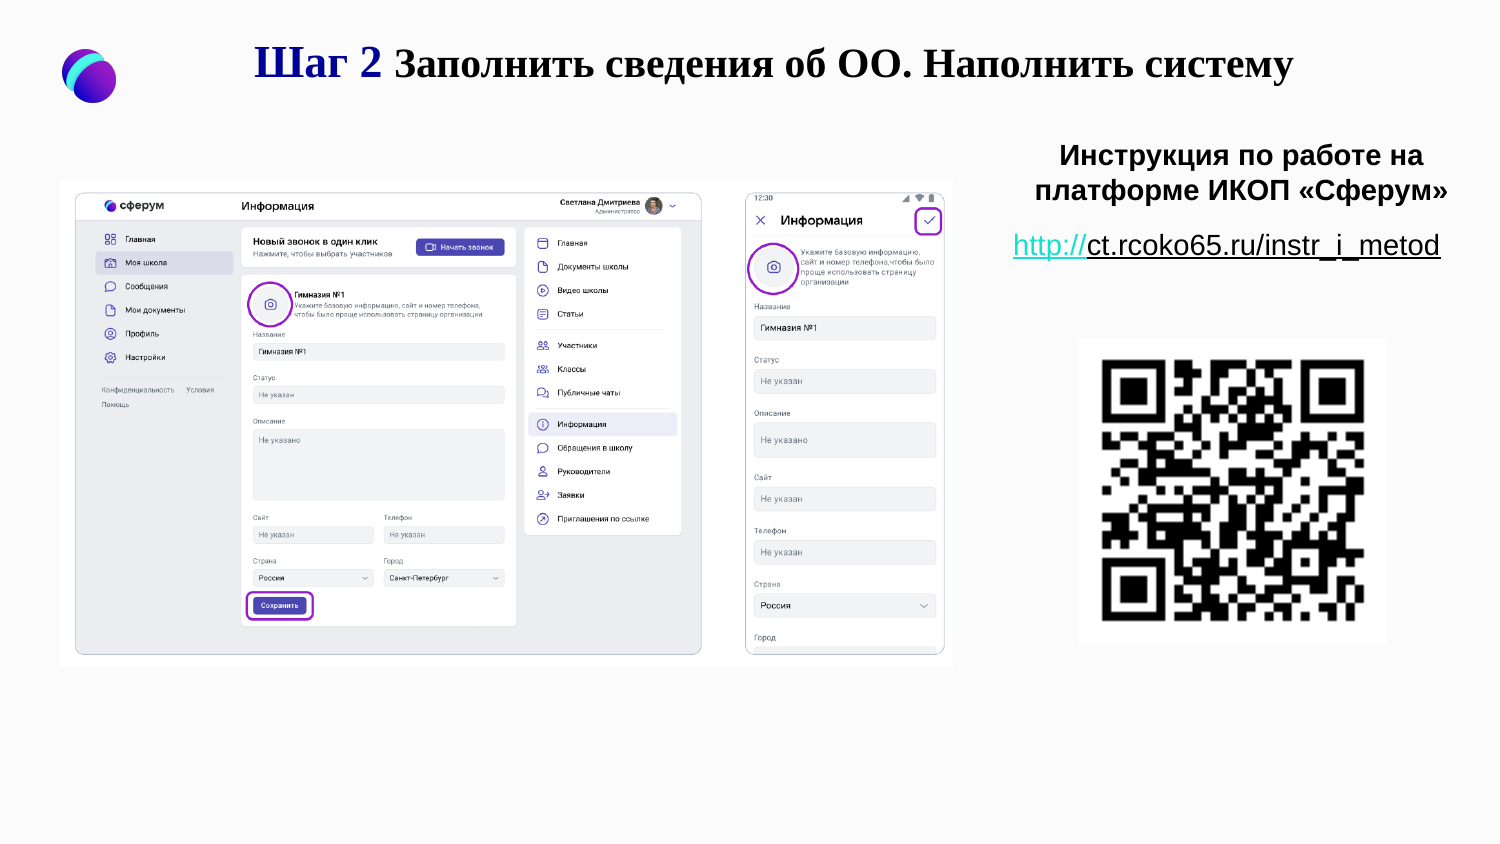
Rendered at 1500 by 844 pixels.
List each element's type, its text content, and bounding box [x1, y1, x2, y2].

picture [59, 46, 119, 106]
text_box Инструкция по работе на платформе ИКОП «Сферум» [998, 129, 1486, 214]
text_box Шаг 2 Заполнить сведения об ОО. Наполнить систему [135, 18, 1413, 107]
text_box http://ct.rcoko65.ru/instr_i_metod [998, 218, 1464, 269]
picture [59, 180, 954, 667]
picture [1078, 337, 1387, 644]
